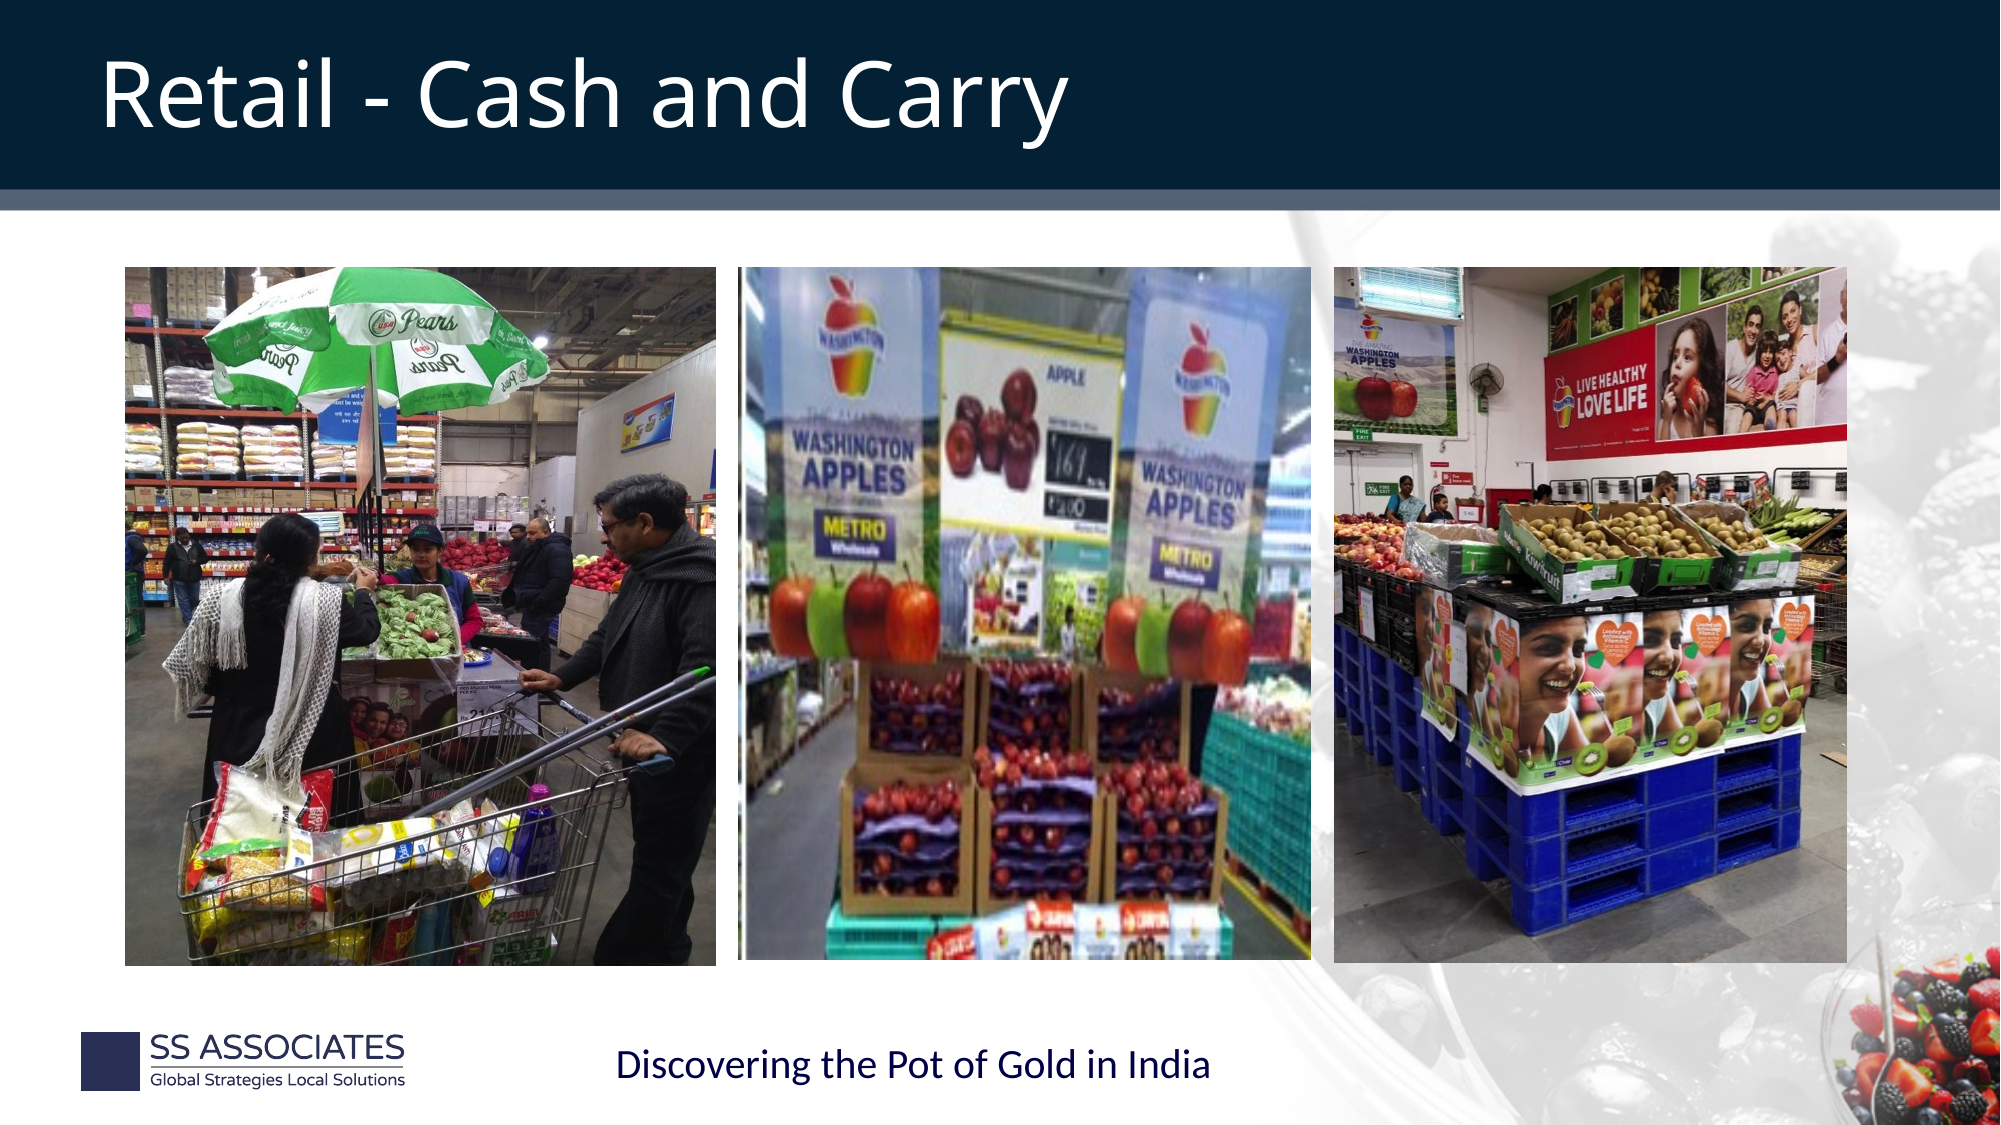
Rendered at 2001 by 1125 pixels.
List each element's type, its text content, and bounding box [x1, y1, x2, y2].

title Retail - Cash and Carry [83, 9, 1917, 185]
picture [0, 0, 2000, 1125]
footer Discovering the Pot of Gold in India [432, 1031, 1396, 1092]
